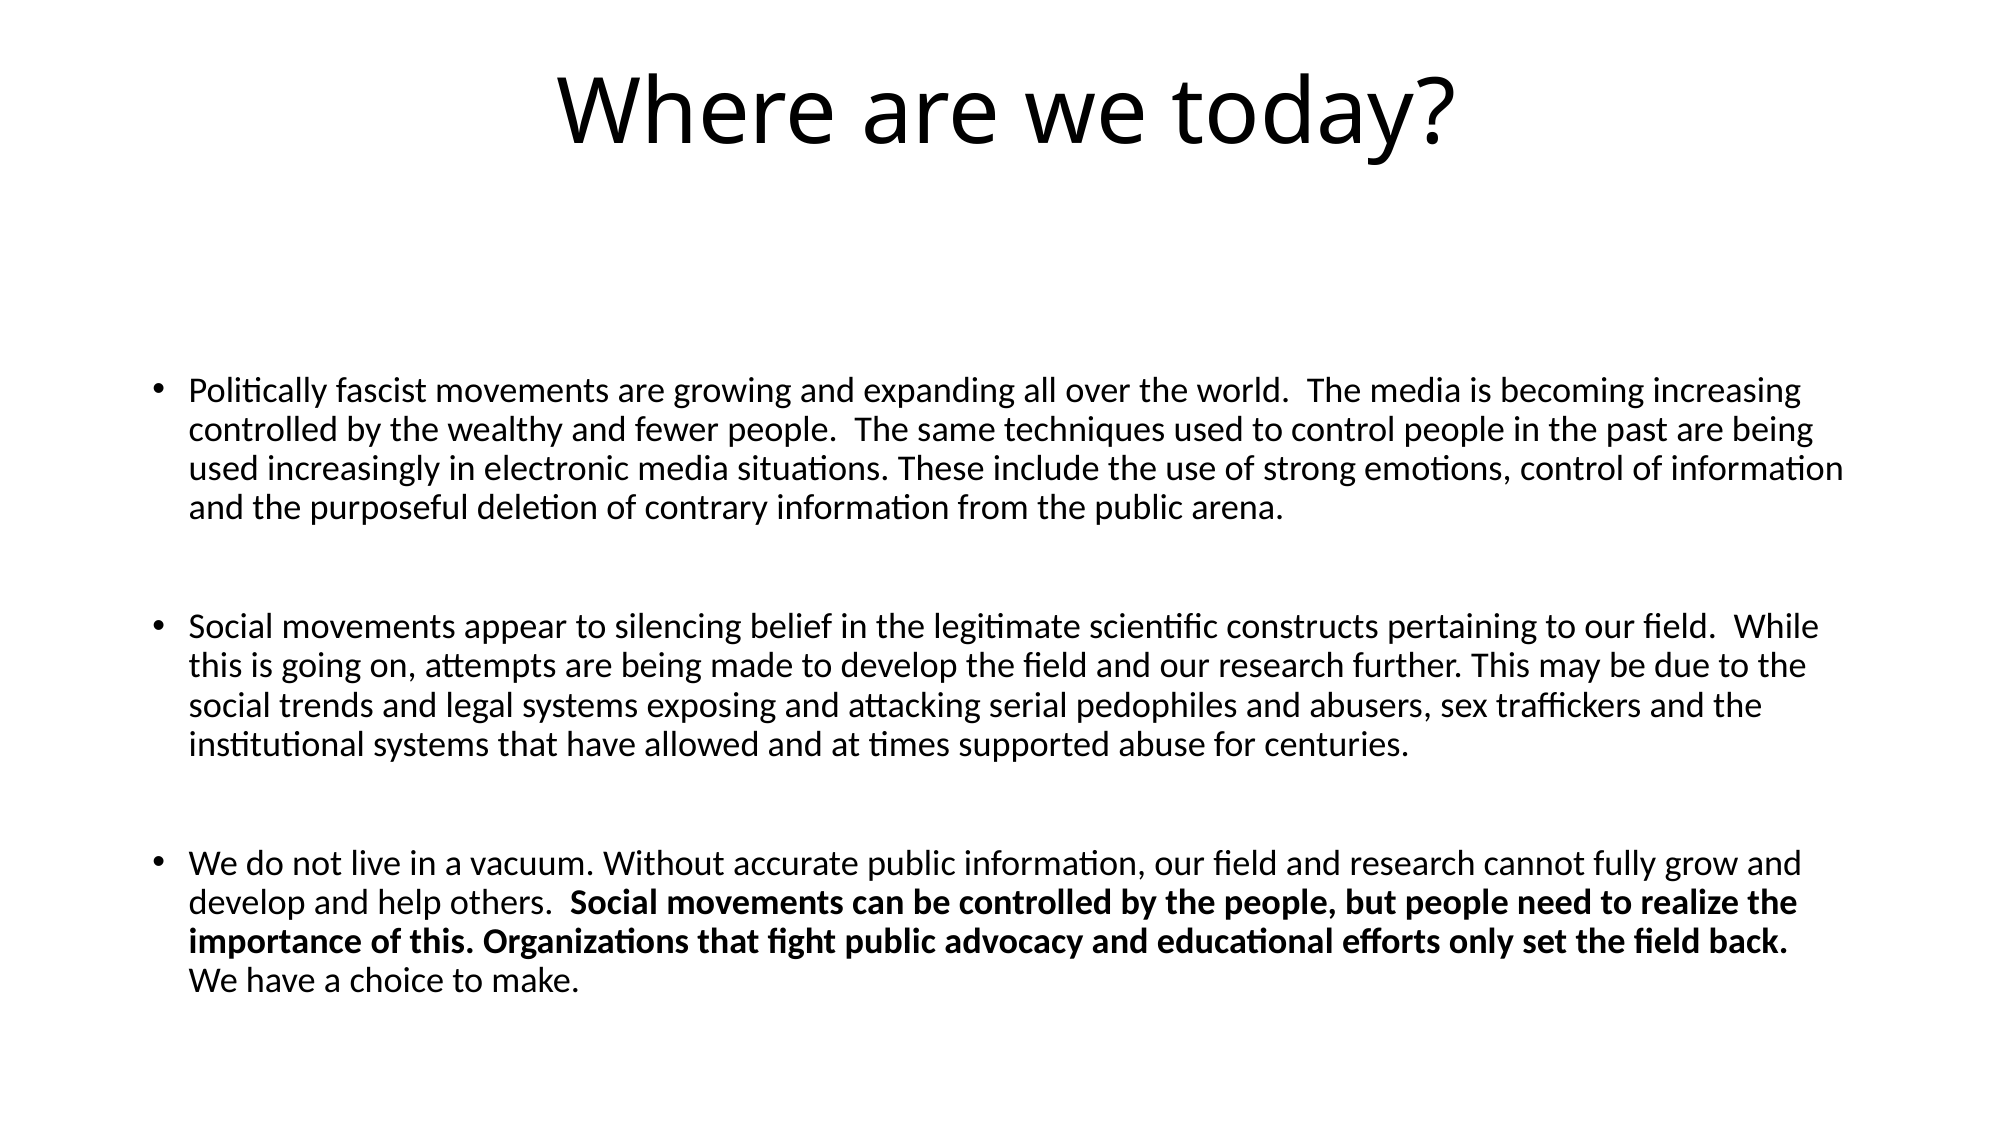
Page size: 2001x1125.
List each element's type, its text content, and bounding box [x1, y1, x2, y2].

list Politically fascist movements are growing and expanding all over the world. The media is becoming increasing controlled by the wealthy and fewer people. The same techniques used to control people in the past are being used increasingly in electronic media situations. These include the use of strong emotions, control of information and the purposeful deletion of contrary information from the public arena. Social movements appear to silencing belief in the legitimate scientific constructs pertaining to our field. While this is going on, attempts are being made to develop the field and our research further. This may be due to the social trends and legal systems exposing and attacking serial pedophiles and abusers, sex traffickers and the institutional systems that have allowed and at times supported abuse for centuries. We do not live in a vacuum. Without accurate public information, our field and research cannot fully grow and develop and help others. Social movements can be controlled by the people, but people need to realize the importance of this. Organizations that fight public advocacy and educational efforts only set the field back. We have a choice to make. [137, 299, 1863, 1014]
title Where are we today? [137, 59, 1863, 278]
